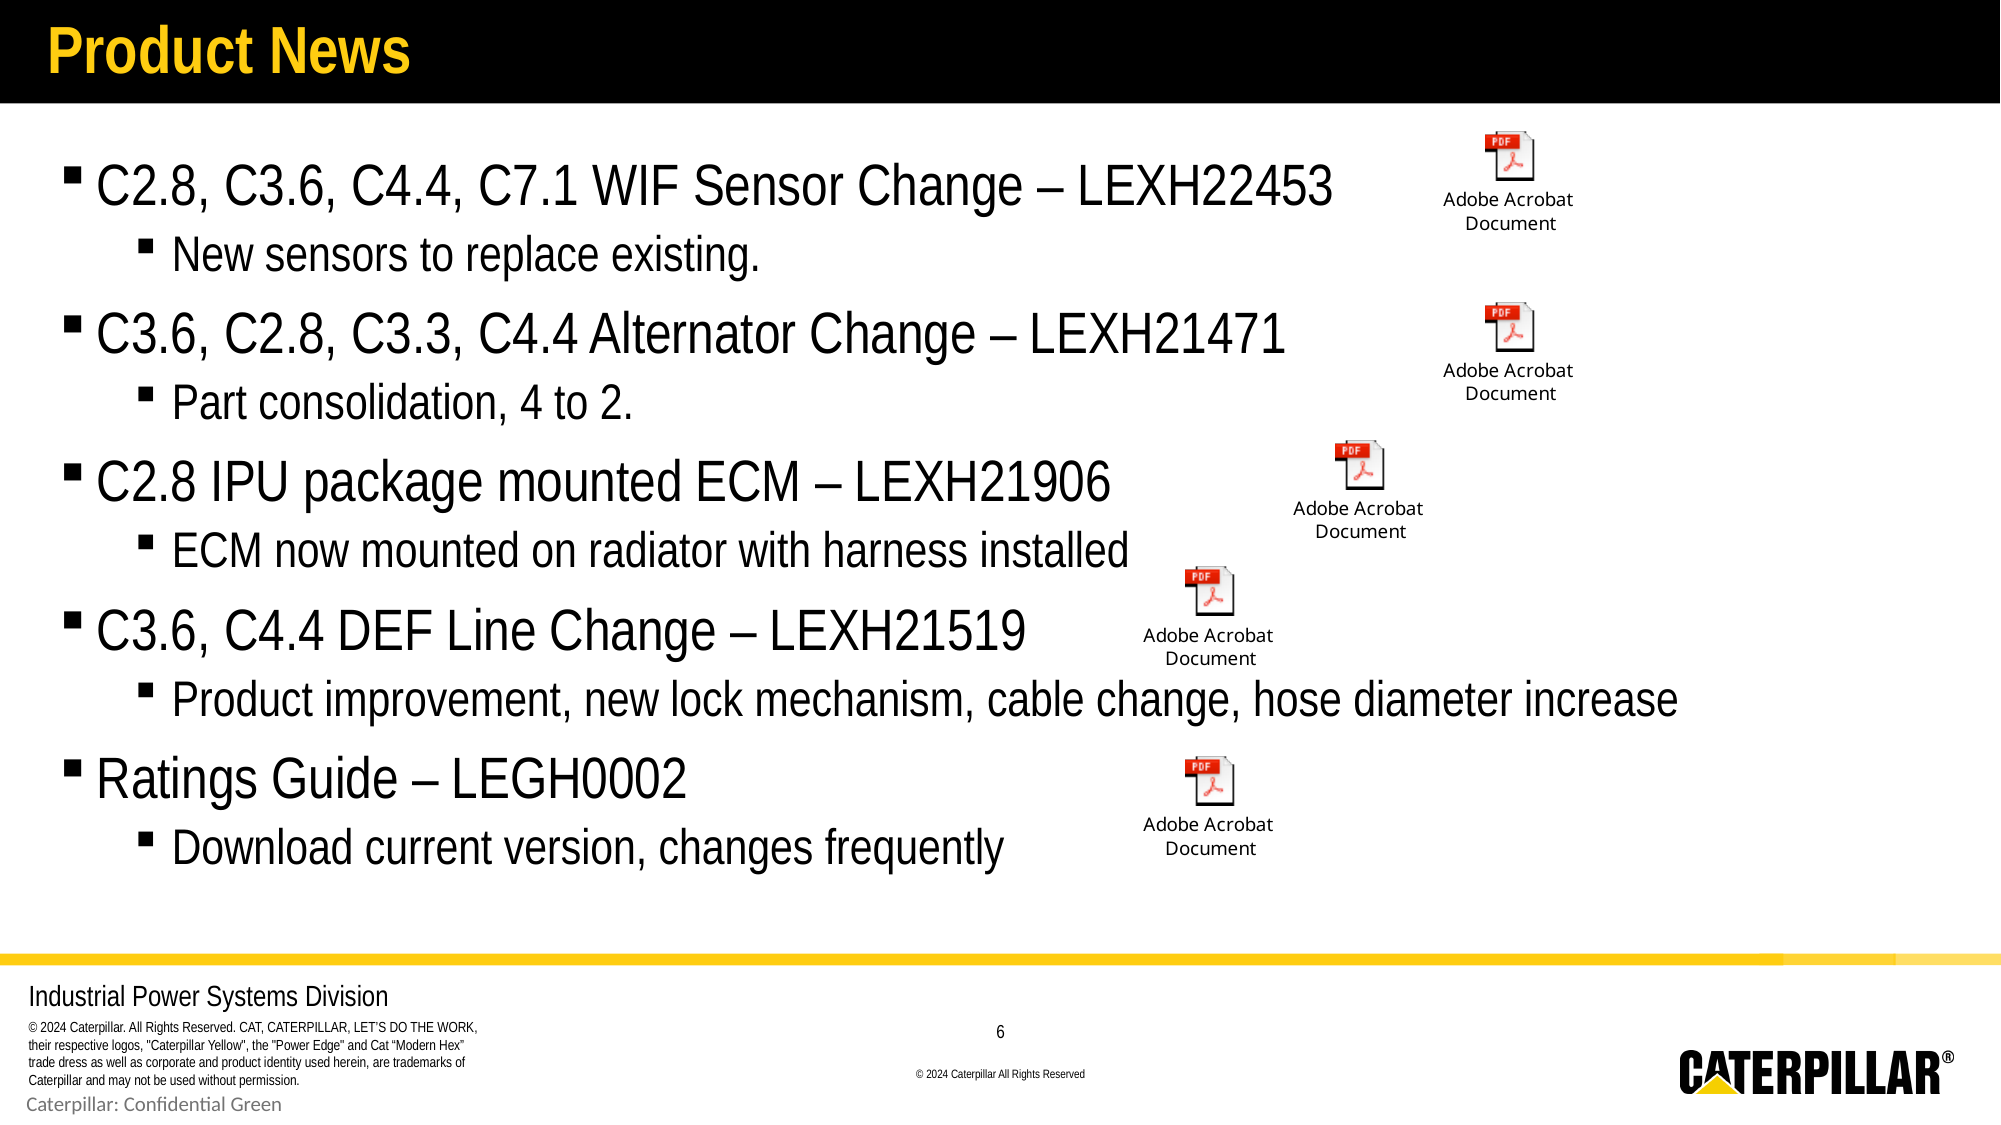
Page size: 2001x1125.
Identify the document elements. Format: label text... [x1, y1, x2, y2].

list C2.8, C3.6, C4.4, C7.1 WIF Sensor Change – LEXH22453 New sensors to replace existing. C3.6, C2.8, C3.3, C4.4 Alternator Change – LEXH21471 Part consolidation, 4 to 2. C2.8 IPU package mounted ECM – LEXH21906 ECM now mounted on radiator with harness installed C3.6, C4.4 DEF Line Change – LEXH21519 Product improvement, new lock mechanism, cable change, hose diameter increase Ratings Guide – LEGH0002 Download current version, changes frequently [44, 147, 1957, 938]
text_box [1435, 301, 1586, 428]
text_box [1135, 565, 1286, 693]
picture [1680, 1050, 1954, 1094]
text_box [1435, 130, 1586, 257]
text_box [1285, 439, 1436, 566]
title Product News [0, 0, 2000, 104]
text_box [1135, 755, 1286, 883]
